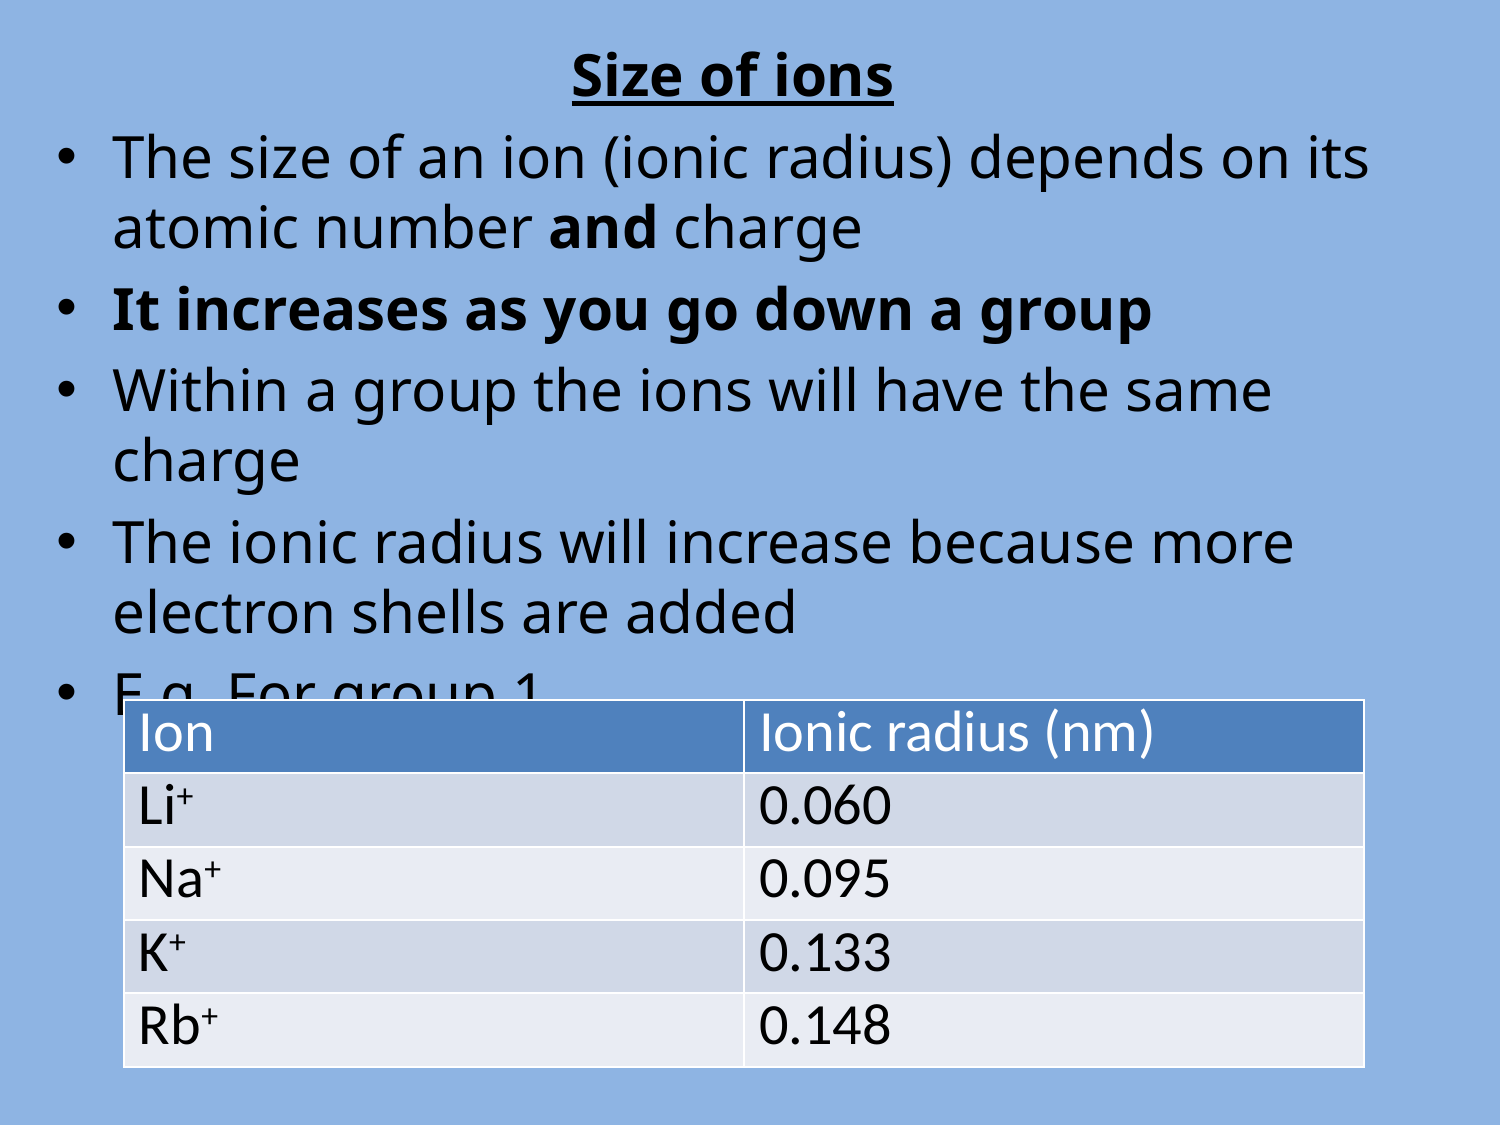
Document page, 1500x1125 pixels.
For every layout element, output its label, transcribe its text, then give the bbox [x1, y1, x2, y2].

table_cell 0.095 [745, 848, 1363, 919]
table_cell Na+ [125, 848, 743, 919]
table_header Ion [125, 701, 743, 772]
table_header Ionic radius (nm) [745, 701, 1363, 772]
table_cell 0.133 [745, 921, 1363, 992]
table_cell K+ [125, 921, 743, 992]
table_cell Li+ [125, 774, 743, 846]
table_cell Rb+ [125, 994, 743, 1066]
list Size of ions The size of an ion (ionic radius) depends on its atomic number and charge It increases as you go down a group Within a group the ions will have the same charge The ionic radius will increase because more electron shells are added E.g. For group 1 [41, 31, 1425, 1005]
table_cell 0.060 [745, 774, 1363, 846]
table_cell 0.148 [745, 994, 1363, 1066]
